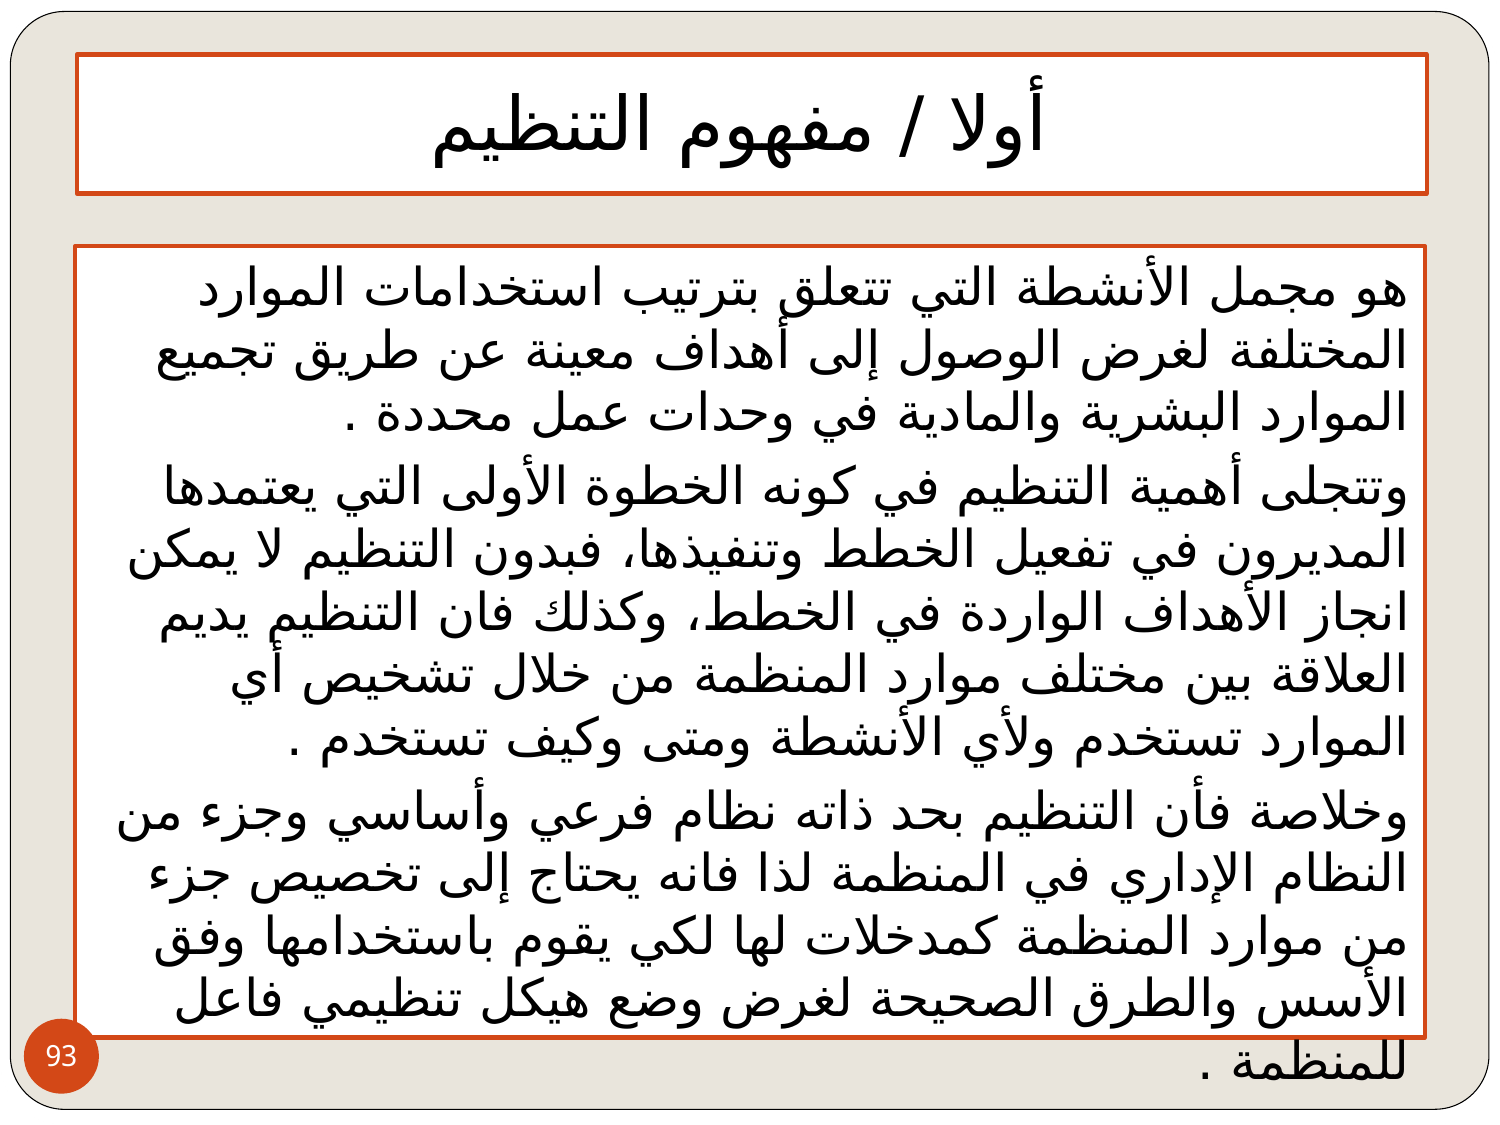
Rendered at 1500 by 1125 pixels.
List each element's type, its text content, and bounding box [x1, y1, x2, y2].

slide_number 93 [23, 1018, 99, 1094]
list هو مجمل الأنشطة التي تتعلق بترتيب استخدامات الموارد المختلفة لغرض الوصول إلى أهداف معينة عن طريق تجميع الموارد البشرية والمادية في وحدات عمل محددة . وتتجلى أهمية التنظيم في كونه الخطوة الأولى التي يعتمدها المديرون في تفعيل الخطط وتنفيذها، فبدون التنظيم لا يمكن انجاز الأهداف الواردة في الخطط، وكذلك فان التنظيم يديم العلاقة بين مختلف موارد المنظمة من خلال تشخيص أي الموارد تستخدم ولأي الأنشطة ومتى وكيف تستخدم . وخلاصة فأن التنظيم بحد ذاته نظام فرعي وأساسي وجزء من النظام الإداري في المنظمة لذا فانه يحتاج إلى تخصيص جزء من موارد المنظمة كمدخلات لها لكي يقوم باستخدامها وفق الأسس والطرق الصحيحة لغرض وضع هيكل تنظيمي فاعل للمنظمة . [73, 244, 1427, 1040]
title أولا / مفهوم التنظيم [75, 52, 1429, 196]
